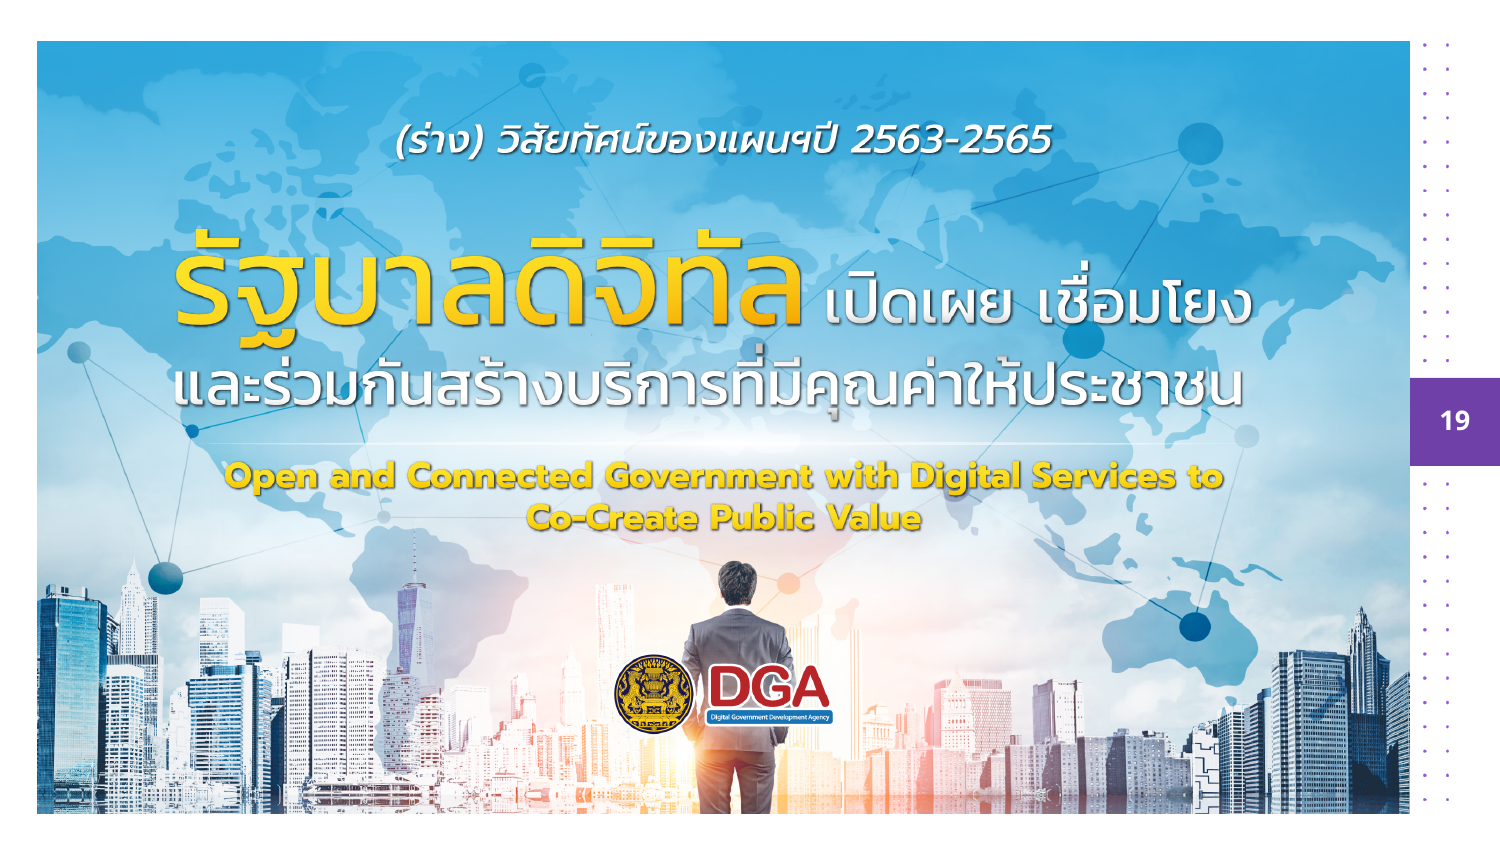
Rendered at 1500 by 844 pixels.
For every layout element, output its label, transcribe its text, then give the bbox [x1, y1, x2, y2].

slide_number 19 [1415, 377, 1500, 466]
picture [37, 40, 1449, 814]
